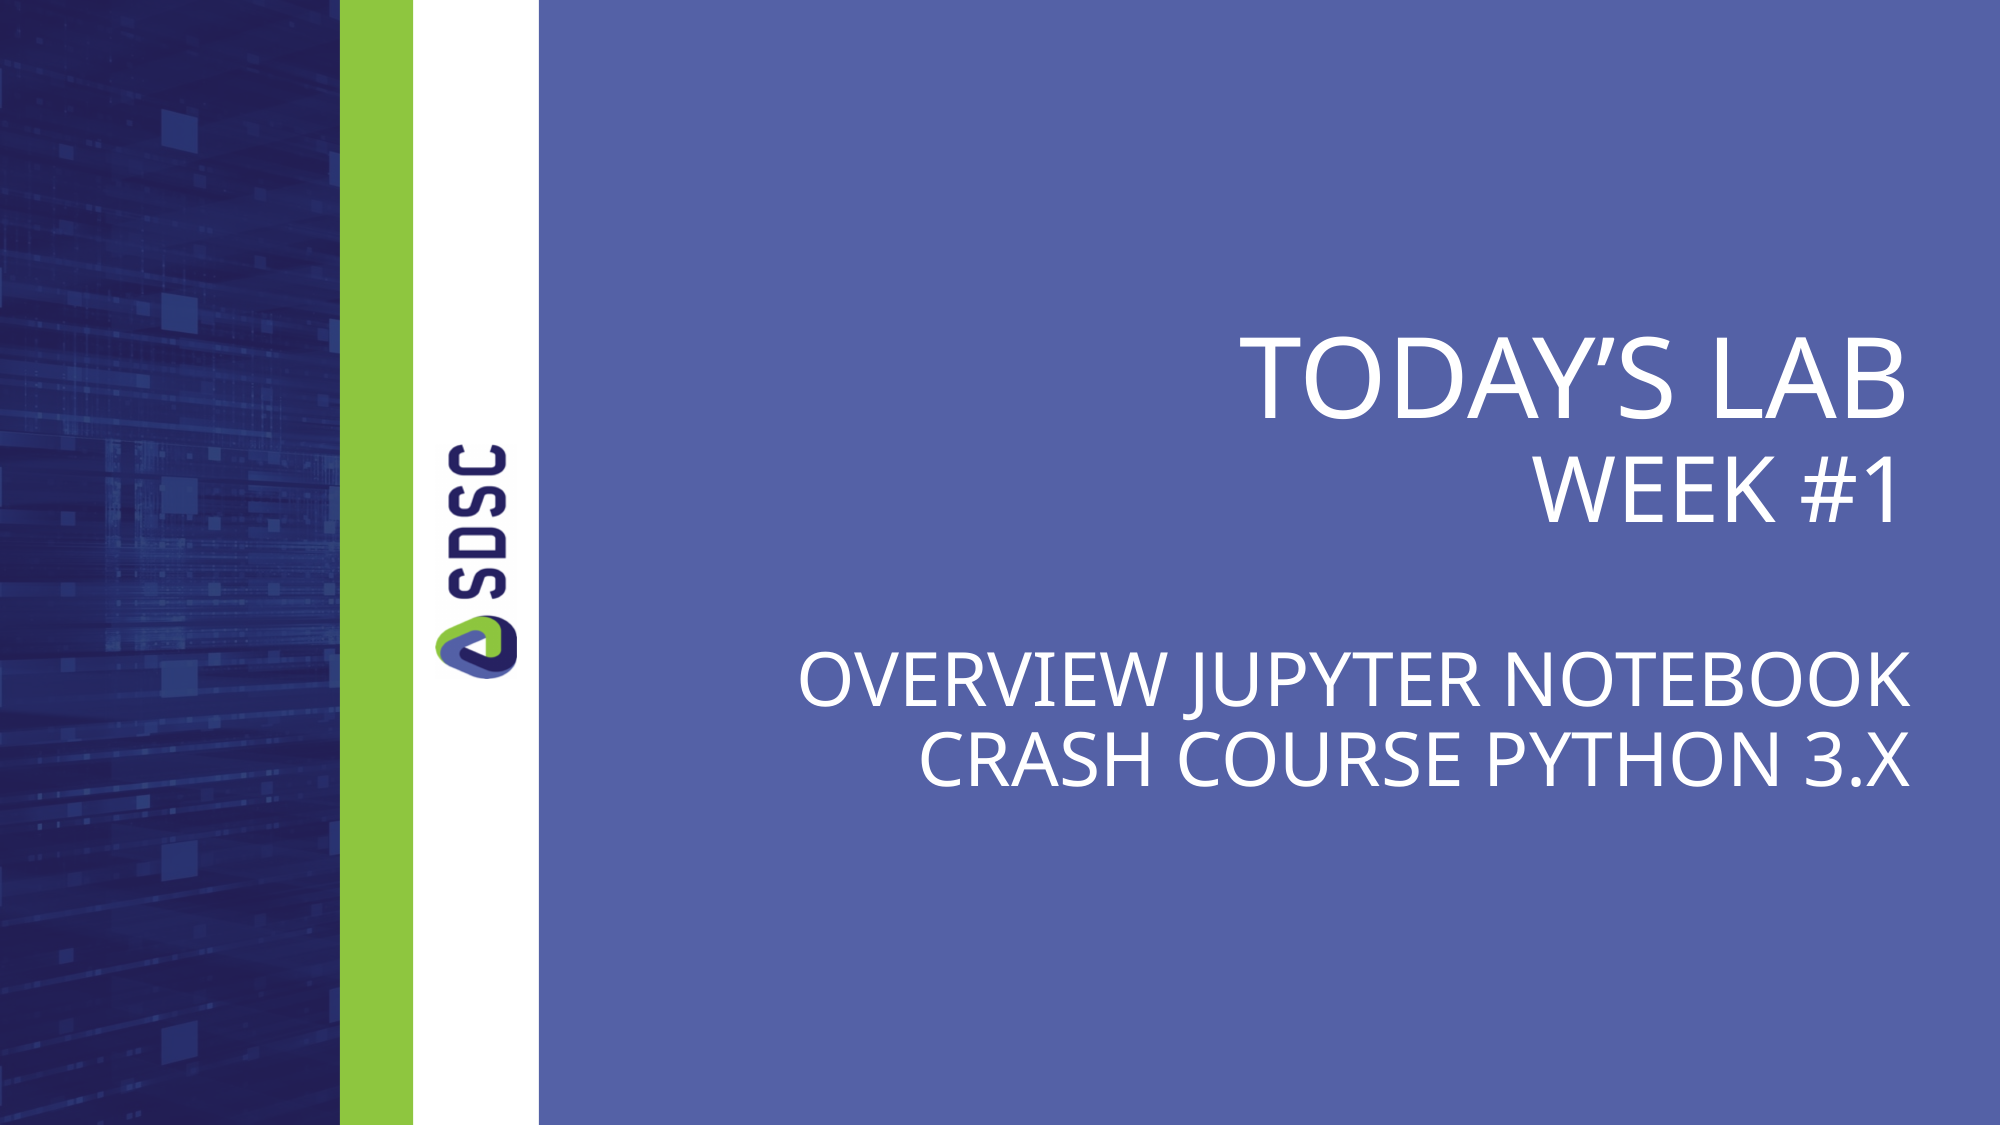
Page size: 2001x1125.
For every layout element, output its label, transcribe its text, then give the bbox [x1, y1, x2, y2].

picture [436, 445, 516, 679]
title Today’s lab week #1 overview jupyter notebook crash course Python 3.x [538, 0, 2000, 1125]
